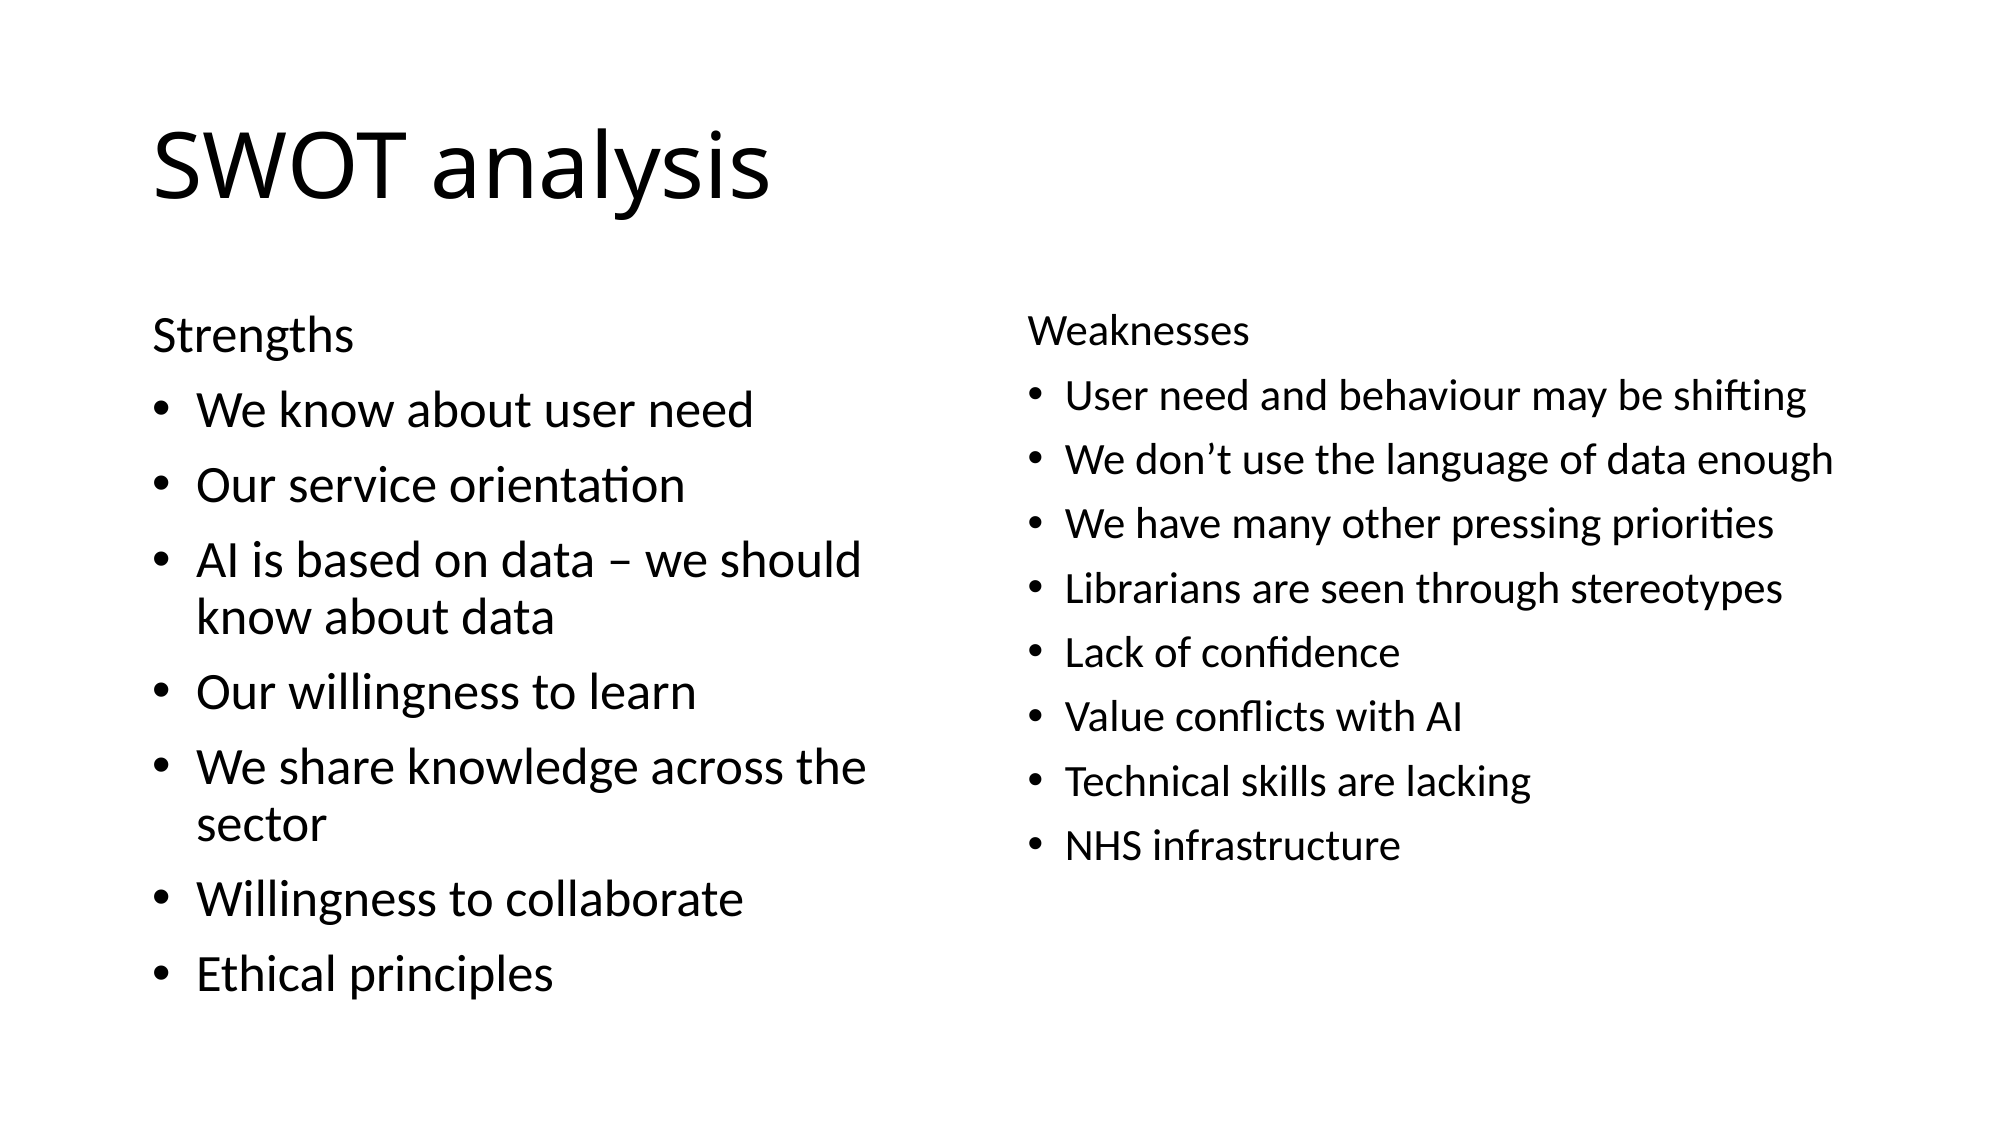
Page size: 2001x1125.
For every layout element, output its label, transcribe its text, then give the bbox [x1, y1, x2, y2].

title SWOT analysis [137, 59, 1863, 278]
list Strengths We know about user need Our service orientation AI is based on data – we should know about data Our willingness to learn We share knowledge across the sector Willingness to collaborate Ethical principles [137, 299, 988, 1014]
list Weaknesses User need and behaviour may be shifting We don’t use the language of data enough We have many other pressing priorities Librarians are seen through stereotypes Lack of confidence Value conflicts with AI Technical skills are lacking NHS infrastructure [1012, 299, 1863, 1014]
